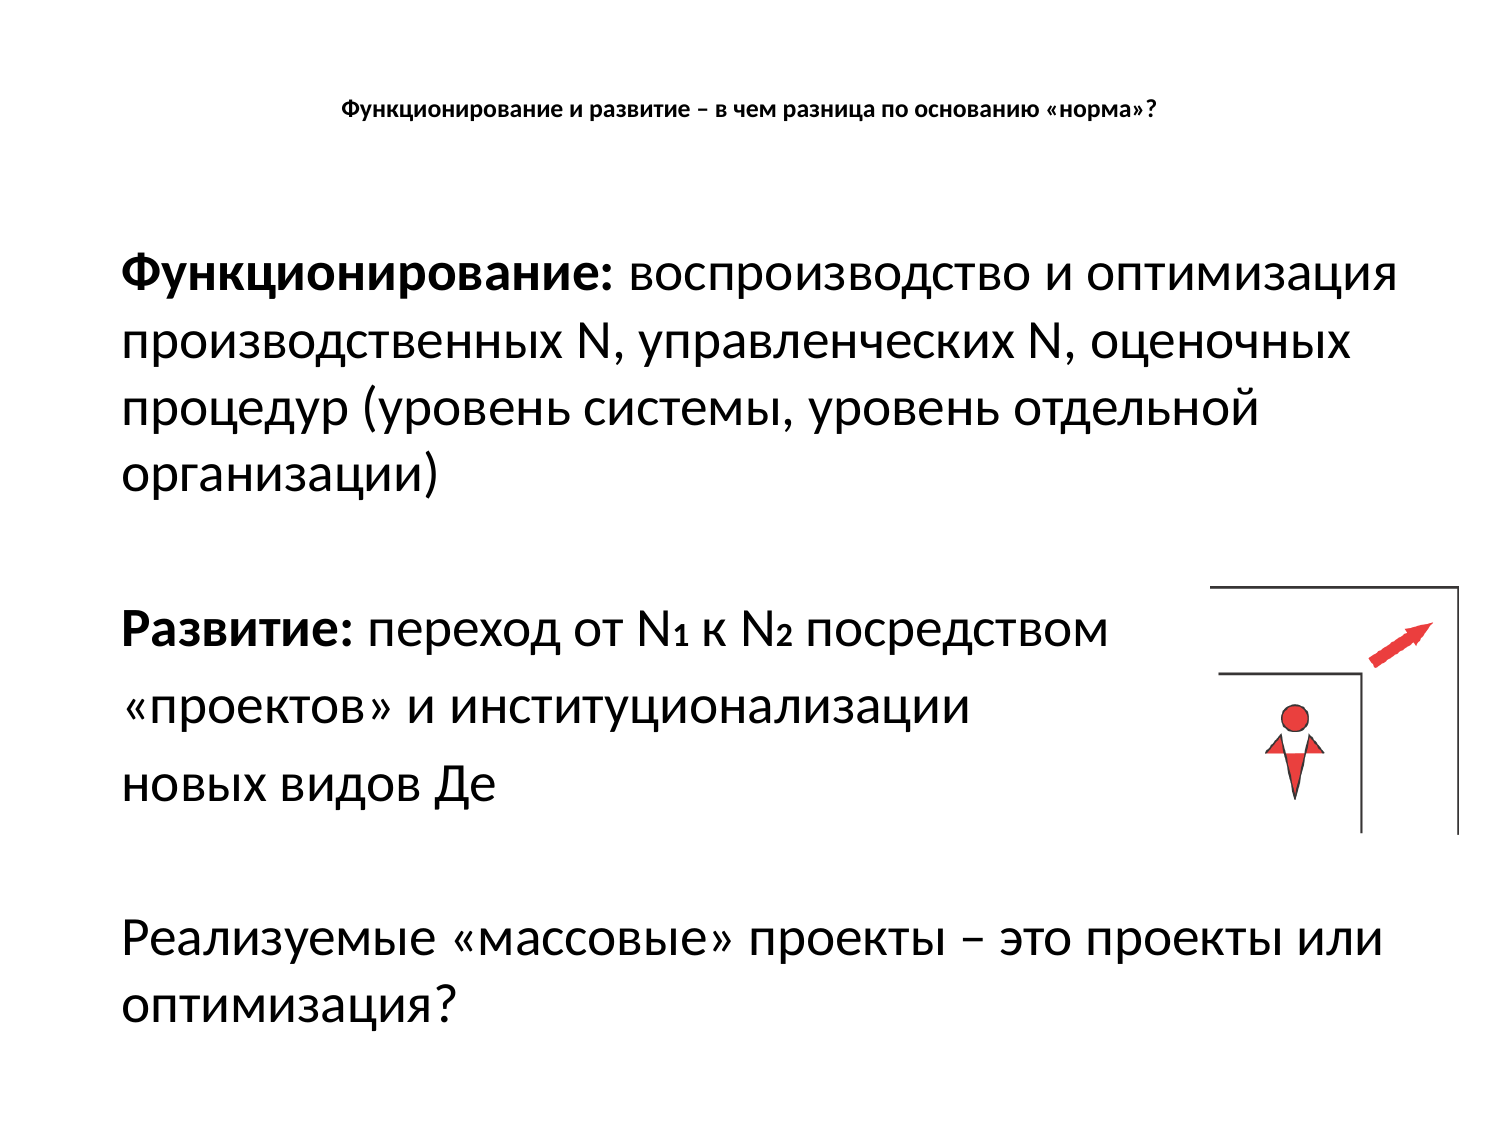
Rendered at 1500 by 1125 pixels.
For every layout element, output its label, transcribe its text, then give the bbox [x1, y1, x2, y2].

list Функционирование: воспроизводство и оптимизация производственных N, управленческих N, оценочных процедур (уровень системы, уровень отдельной организации) Развитие: переход от N1 к N2 посредством «проектов» и институционализации новых видов Де Реализуемые «массовые» проекты – это проекты или оптимизация? [53, 219, 1467, 1048]
title Функционирование и развитие – в чем разница по основанию «норма»? [75, 19, 1425, 197]
picture [1210, 585, 1459, 835]
